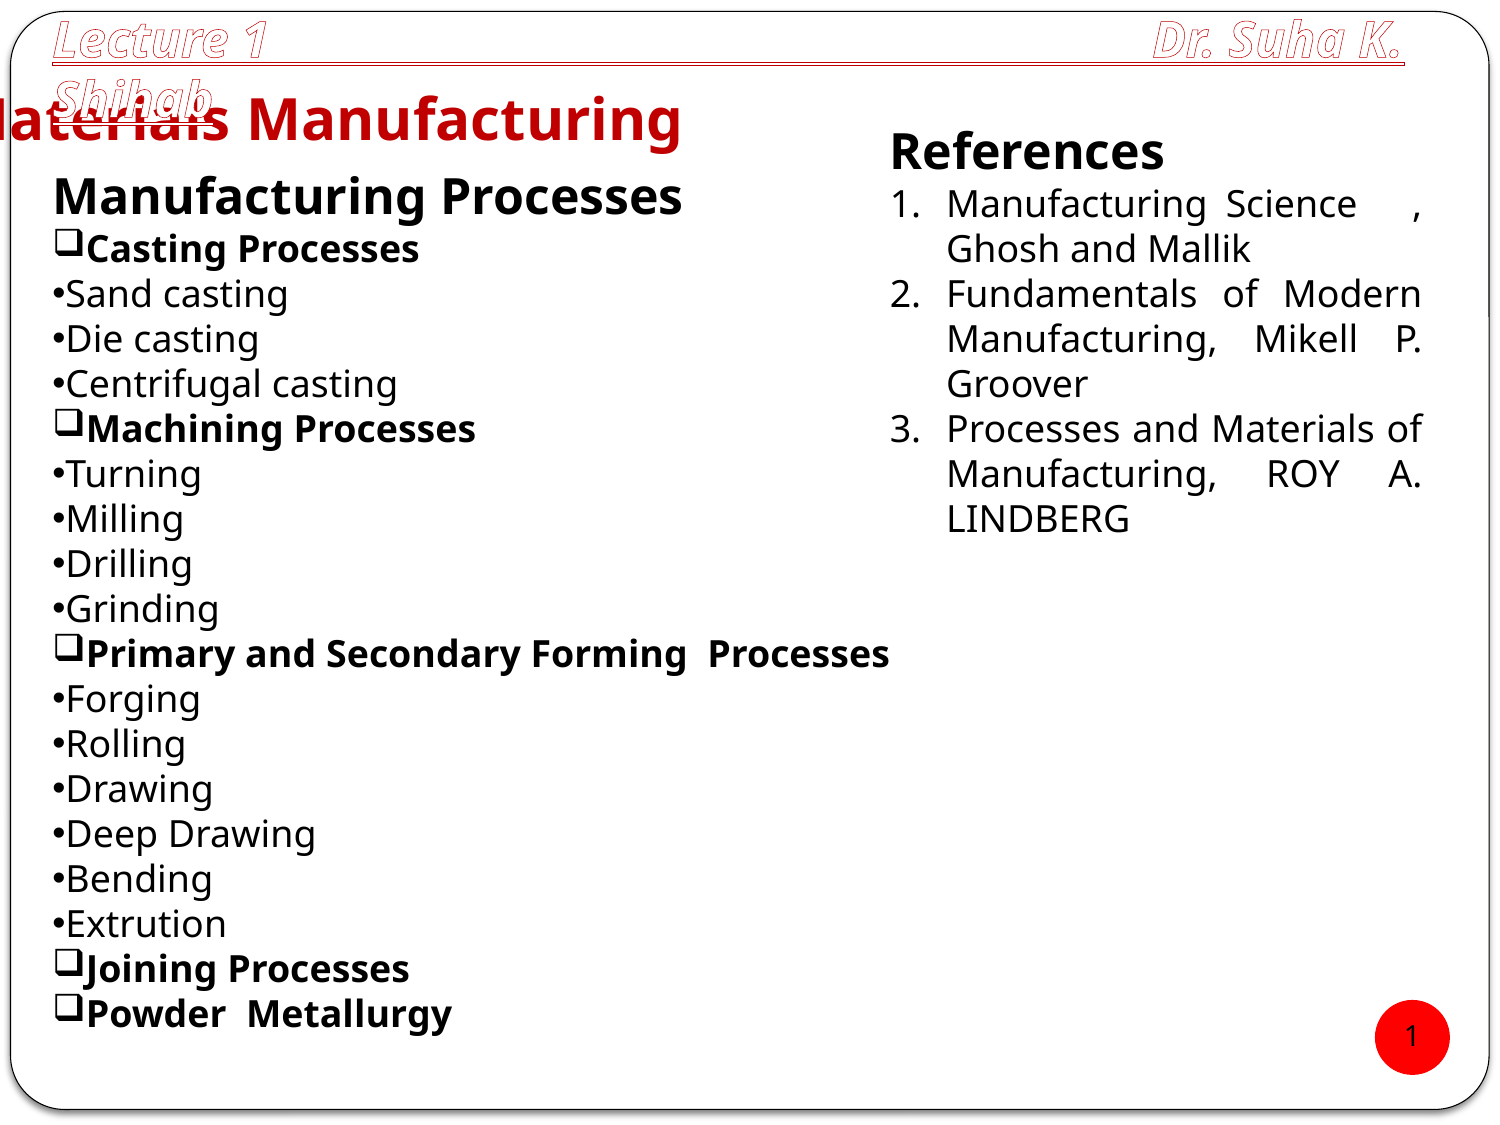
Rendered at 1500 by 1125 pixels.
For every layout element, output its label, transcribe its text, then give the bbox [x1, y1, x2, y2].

slide_number 1 [1374, 999, 1450, 1075]
text_box Materials Manufacturing [0, 75, 37, 160]
text_box Manufacturing Processes Casting Processes Sand casting Die casting Centrifugal casting Machining Processes Turning Milling Drilling Grinding Primary and Secondary Forming Processes Forging Rolling Drawing Deep Drawing Bending Extrution Joining Processes Powder Metallurgy [37, 135, 950, 1043]
text_box Lecture 1 Dr. Suha K. Shihab [37, 0, 1500, 135]
text_box References Manufacturing Science , Ghosh and Mallik Fundamentals of Modern Manufacturing, Mikell P. Groover Processes and Materials of Manufacturing, ROY A. LINDBERG [875, 135, 1438, 593]
